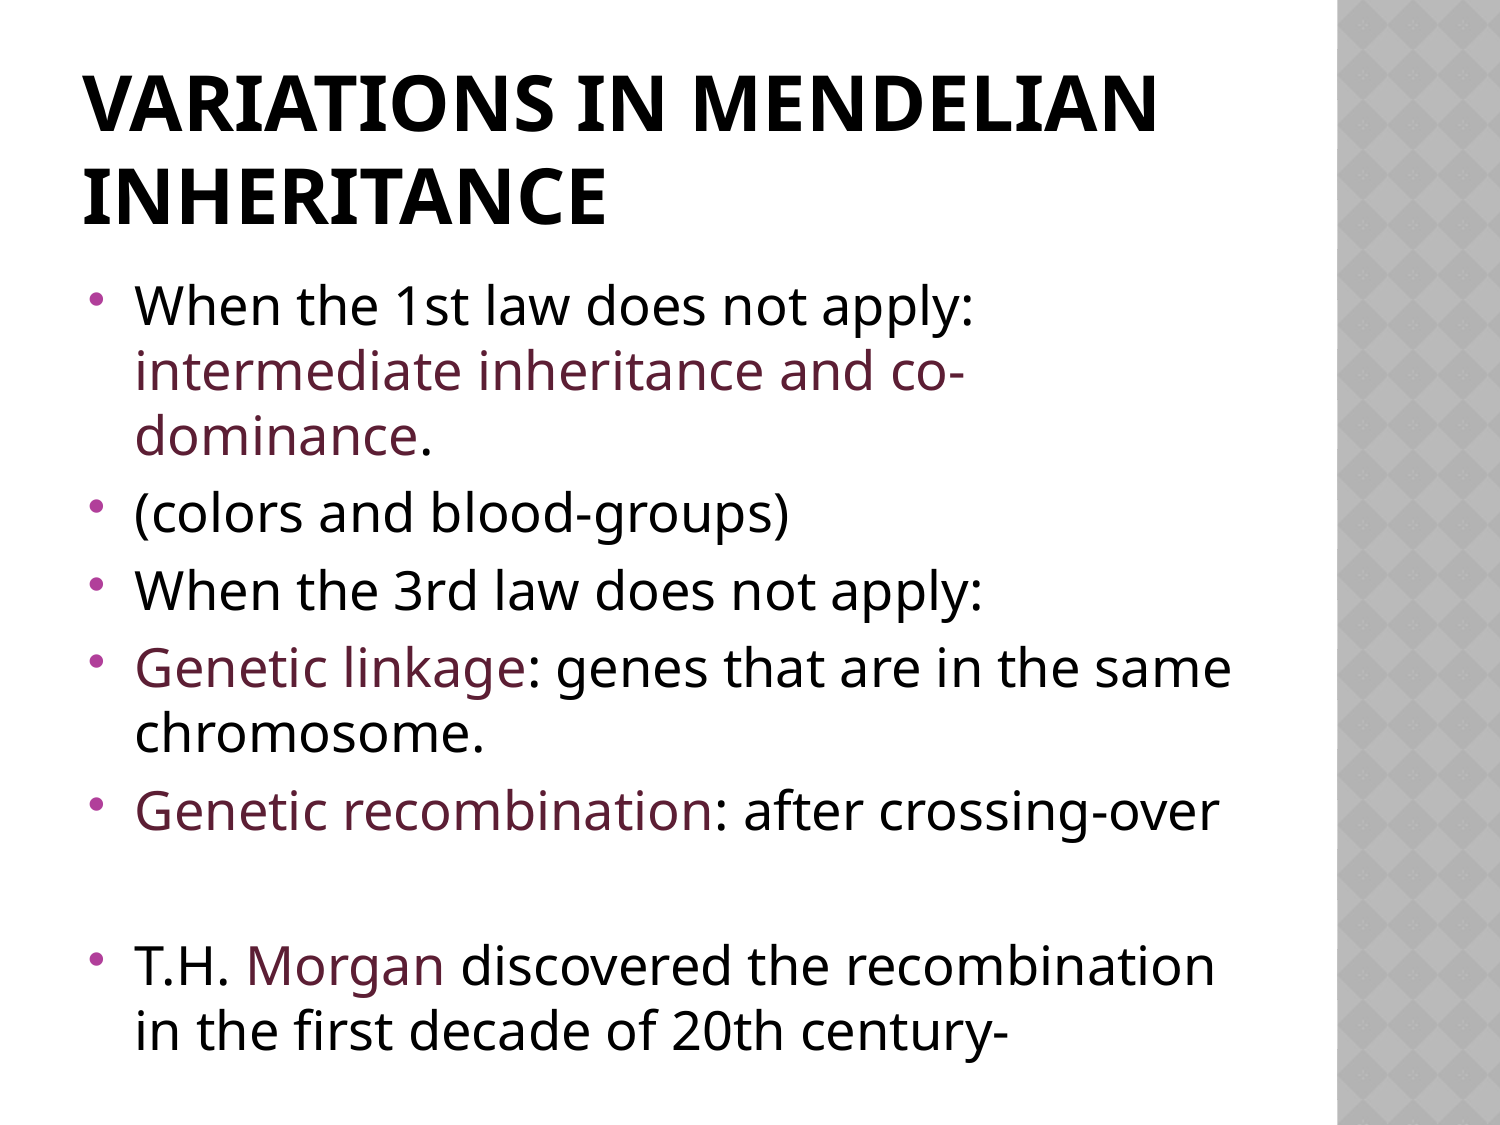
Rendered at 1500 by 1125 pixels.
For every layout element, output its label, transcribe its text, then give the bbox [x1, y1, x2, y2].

title Variations in mendelian inheritance [75, 52, 1263, 240]
list When the 1st law does not apply: intermediate inheritance and co-dominance. (colors and blood-groups) When the 3rd law does not apply: Genetic linkage: genes that are in the same chromosome. Genetic recombination: after crossing-over T.H. Morgan discovered the recombination in the first decade of 20th century- [75, 264, 1263, 1059]
